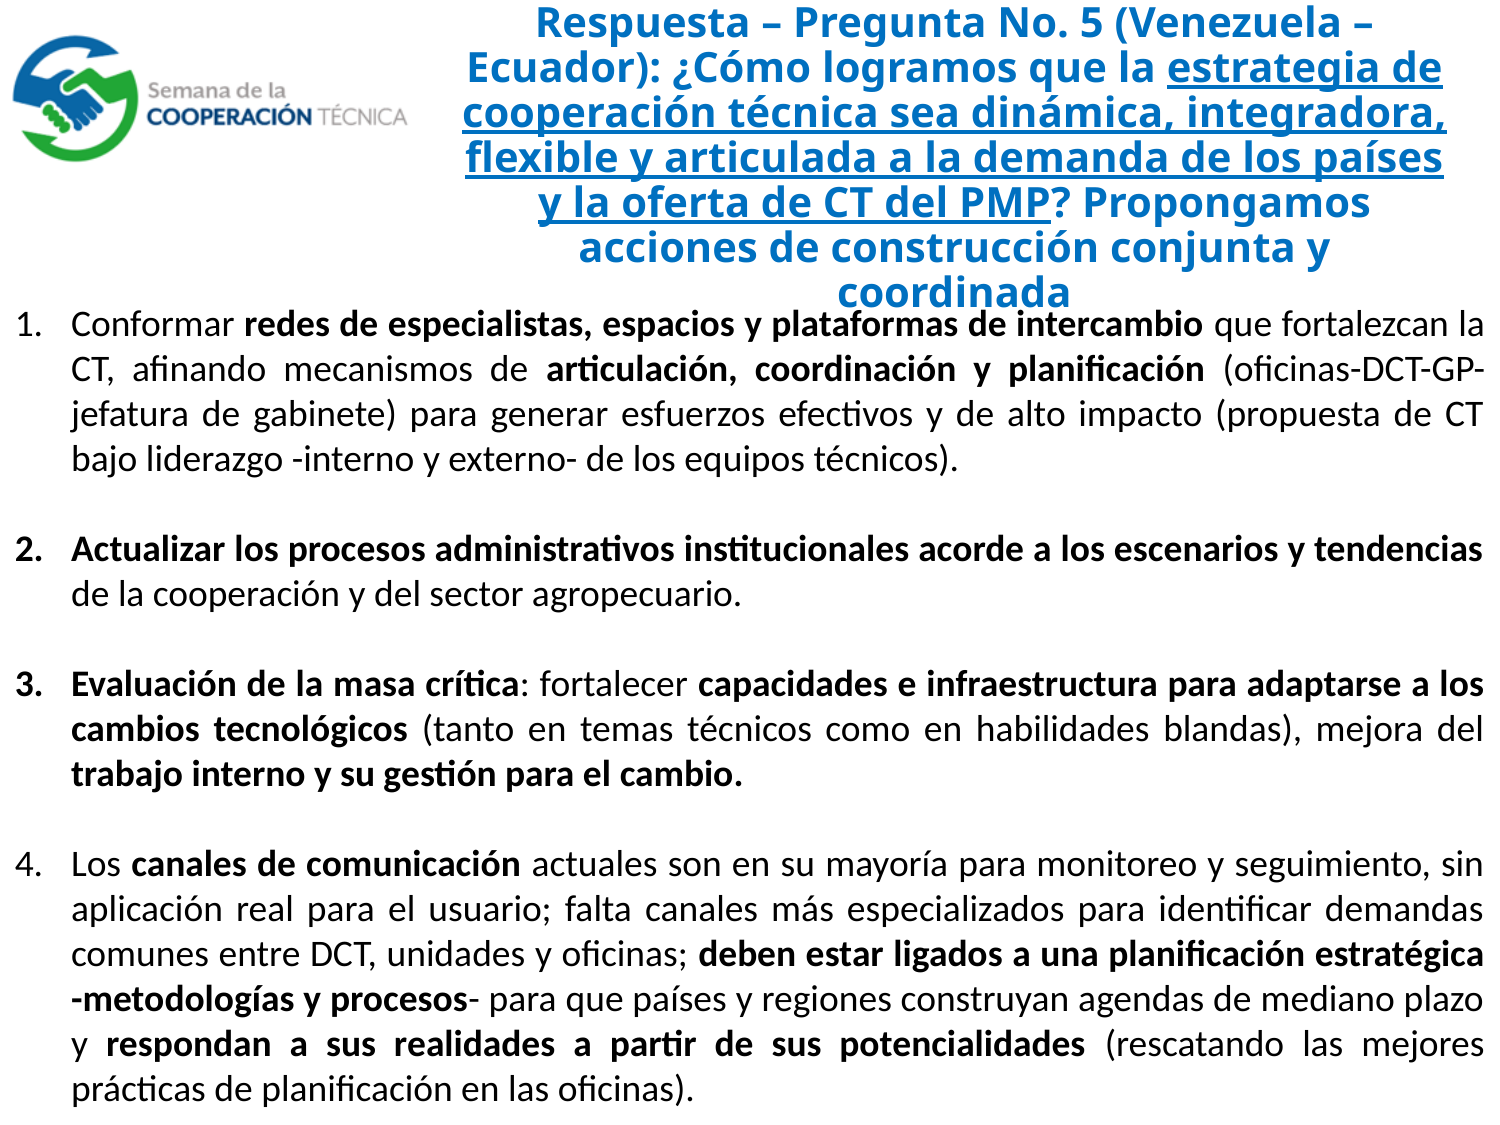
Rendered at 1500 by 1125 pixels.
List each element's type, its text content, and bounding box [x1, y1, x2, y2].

title Respuesta – Pregunta No. 5 (Venezuela – Ecuador): ¿Cómo logramos que la estrategia de cooperación técnica sea dinámica, integradora, flexible y articulada a la demanda de los países y la oferta de CT del PMP? Propongamos acciones de construcción conjunta y coordinada [442, 69, 1467, 249]
text_box Conformar redes de especialistas, espacios y plataformas de intercambio que fortalezcan la CT, afinando mecanismos de articulación, coordinación y planificación (oficinas-DCT-GP-jefatura de gabinete) para generar esfuerzos efectivos y de alto impacto (propuesta de CT bajo liderazgo -interno y externo- de los equipos técnicos). Actualizar los procesos administrativos institucionales acorde a los escenarios y tendencias de la cooperación y del sector agropecuario. Evaluación de la masa crítica: fortalecer capacidades e infraestructura para adaptarse a los cambios tecnológicos (tanto en temas técnicos como en habilidades blandas), mejora del trabajo interno y su gestión para el cambio. Los canales de comunicación actuales son en su mayoría para monitoreo y seguimiento, sin aplicación real para el usuario; falta canales más especializados para identificar demandas comunes entre DCT, unidades y oficinas; deben estar ligados a una planificación estratégica -metodologías y procesos- para que países y regiones construyan agendas de mediano plazo y respondan a sus realidades a partir de sus potencialidades (rescatando las mejores prácticas de planificación en las oficinas). [0, 291, 1500, 1117]
picture [11, 19, 423, 194]
